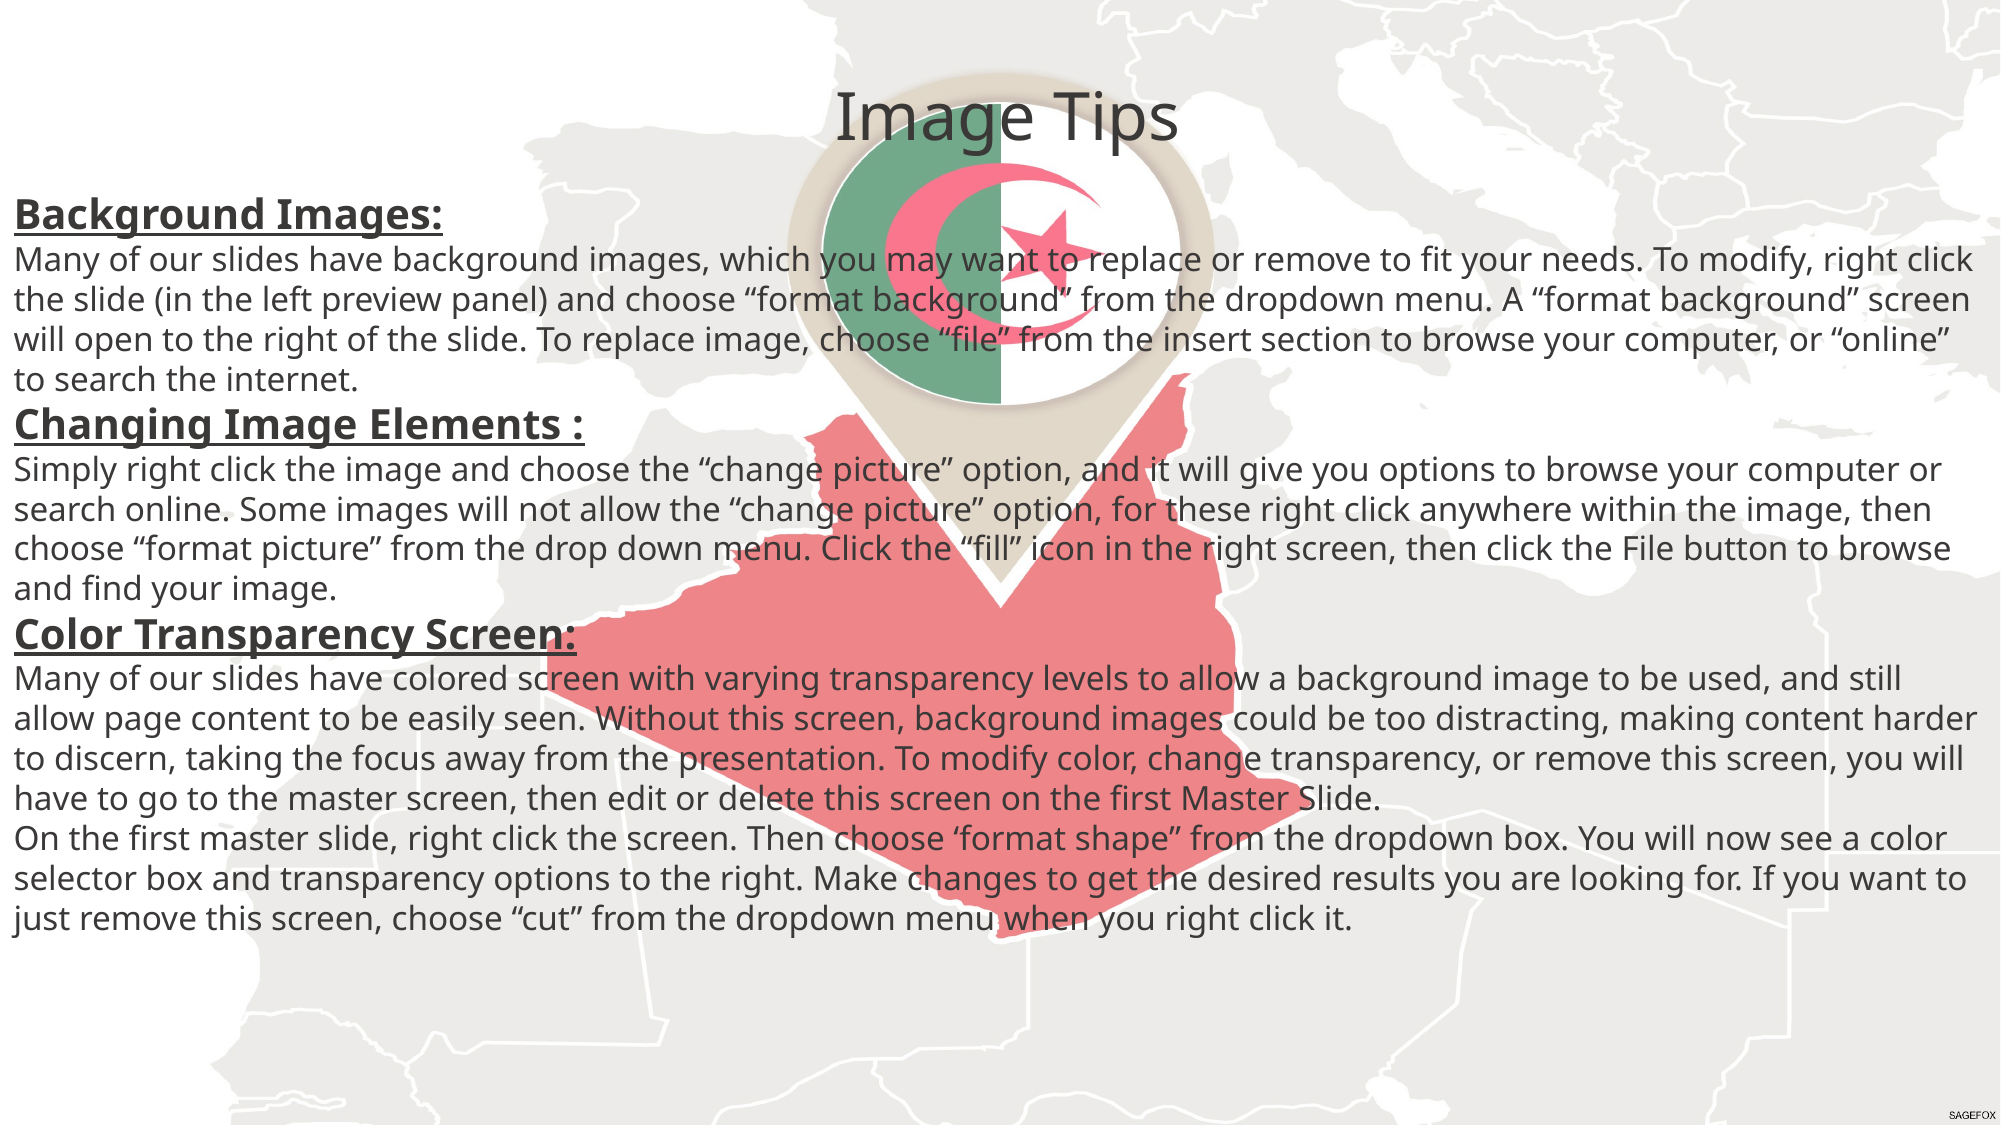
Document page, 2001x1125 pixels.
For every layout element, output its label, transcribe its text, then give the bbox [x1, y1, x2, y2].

title Image Tips [597, 59, 1420, 177]
text_box Background Images: Many of our slides have background images, which you may want to replace or remove to fit your needs. To modify, right click the slide (in the left preview panel) and choose “format background” from the dropdown menu. A “format background” screen will open to the right of the slide. To replace image, choose “file” from the insert section to browse your computer, or “online” to search the internet. Changing Image Elements : Simply right click the image and choose the “change picture” option, and it will give you options to browse your computer or search online. Some images will not allow the “change picture” option, for these right click anywhere within the image, then choose “format picture” from the drop down menu. Click the “fill” icon in the right screen, then click the File button to browse and find your image. Color Transparency Screen: Many of our slides have colored screen with varying transparency levels to allow a background image to be used, and still allow page content to be easily seen. Without this screen, background images could be too distracting, making content harder to discern, taking the focus away from the presentation. To modify color, change transparency, or remove this screen, you will have to go to the master screen, then edit or delete this screen on the first Master Slide. On the first master slide, right click the screen. Then choose ‘format shape” from the dropdown box. You will now see a color selector box and transparency options to the right. Make changes to get the desired results you are looking for. If you want to just remove this screen, choose “cut” from the dropdown menu when you right click it. [0, 0, 2000, 1125]
